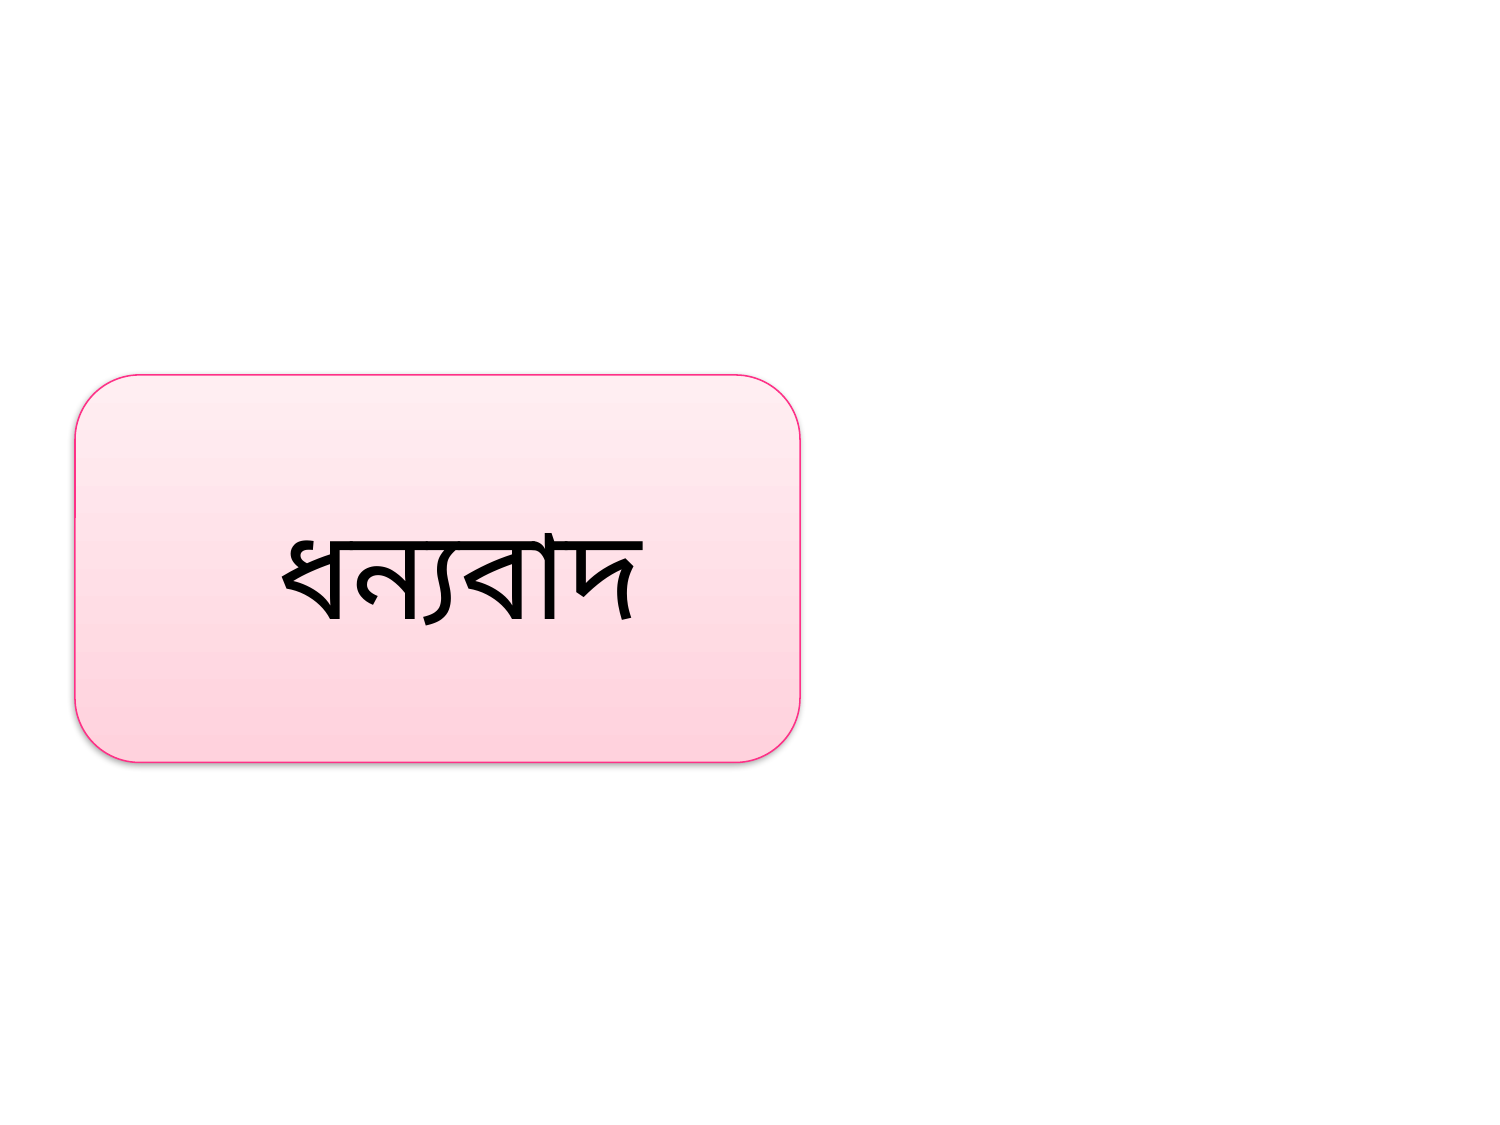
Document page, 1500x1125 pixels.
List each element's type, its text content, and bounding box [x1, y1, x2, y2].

text_box ধন্যবাদ [262, 487, 1100, 653]
text_box [74, 374, 801, 764]
